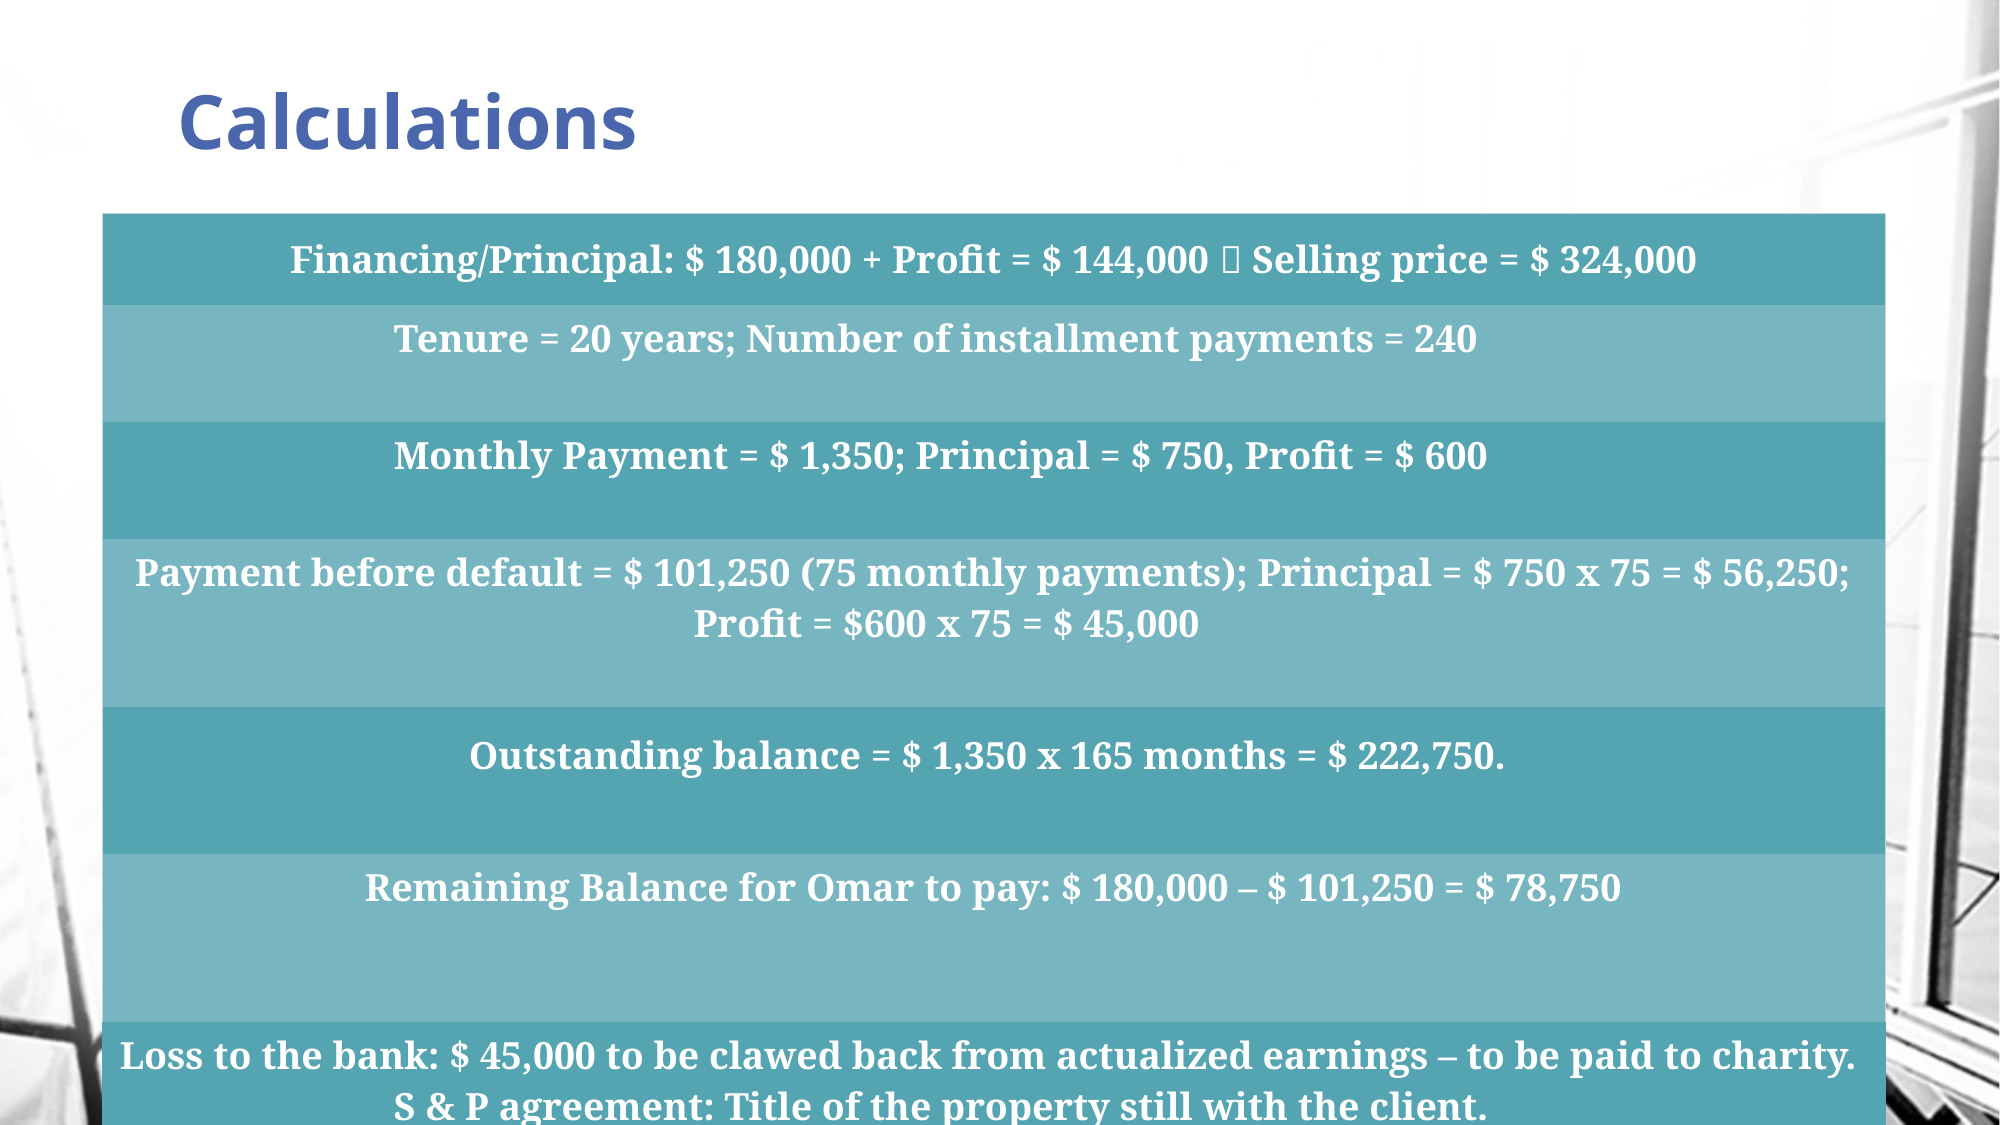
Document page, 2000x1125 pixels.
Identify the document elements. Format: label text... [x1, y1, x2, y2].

table_cell Outstanding balance = $ 1,350 x 165 months = $ 222,750. [103, 707, 1885, 854]
picture [0, 0, 2000, 1125]
table_cell Loss to the bank: $ 45,000 to be clawed back from actualized earnings – to be paid to charity. S & P agreement: Title of the property still with the client. [102, 1022, 1886, 1125]
table_header Financing/Principal: $ 180,000 + Profit = $ 144,000  Selling price = $ 324,000 [103, 214, 1885, 305]
table_cell Remaining Balance for Omar to pay: $ 180,000 – $ 101,250 = $ 78,750 [103, 854, 1885, 1022]
table_cell Payment before default = $ 101,250 (75 monthly payments); Principal = $ 750 x 75 = $ 56,250; Profit = $600 x 75 = $ 45,000 [103, 539, 1885, 707]
title Calculations [162, 0, 1588, 172]
table_cell Monthly Payment = $ 1,350; Principal = $ 750, Profit = $ 600 [103, 422, 1885, 539]
table_cell Tenure = 20 years; Number of installment payments = 240 [103, 305, 1885, 422]
